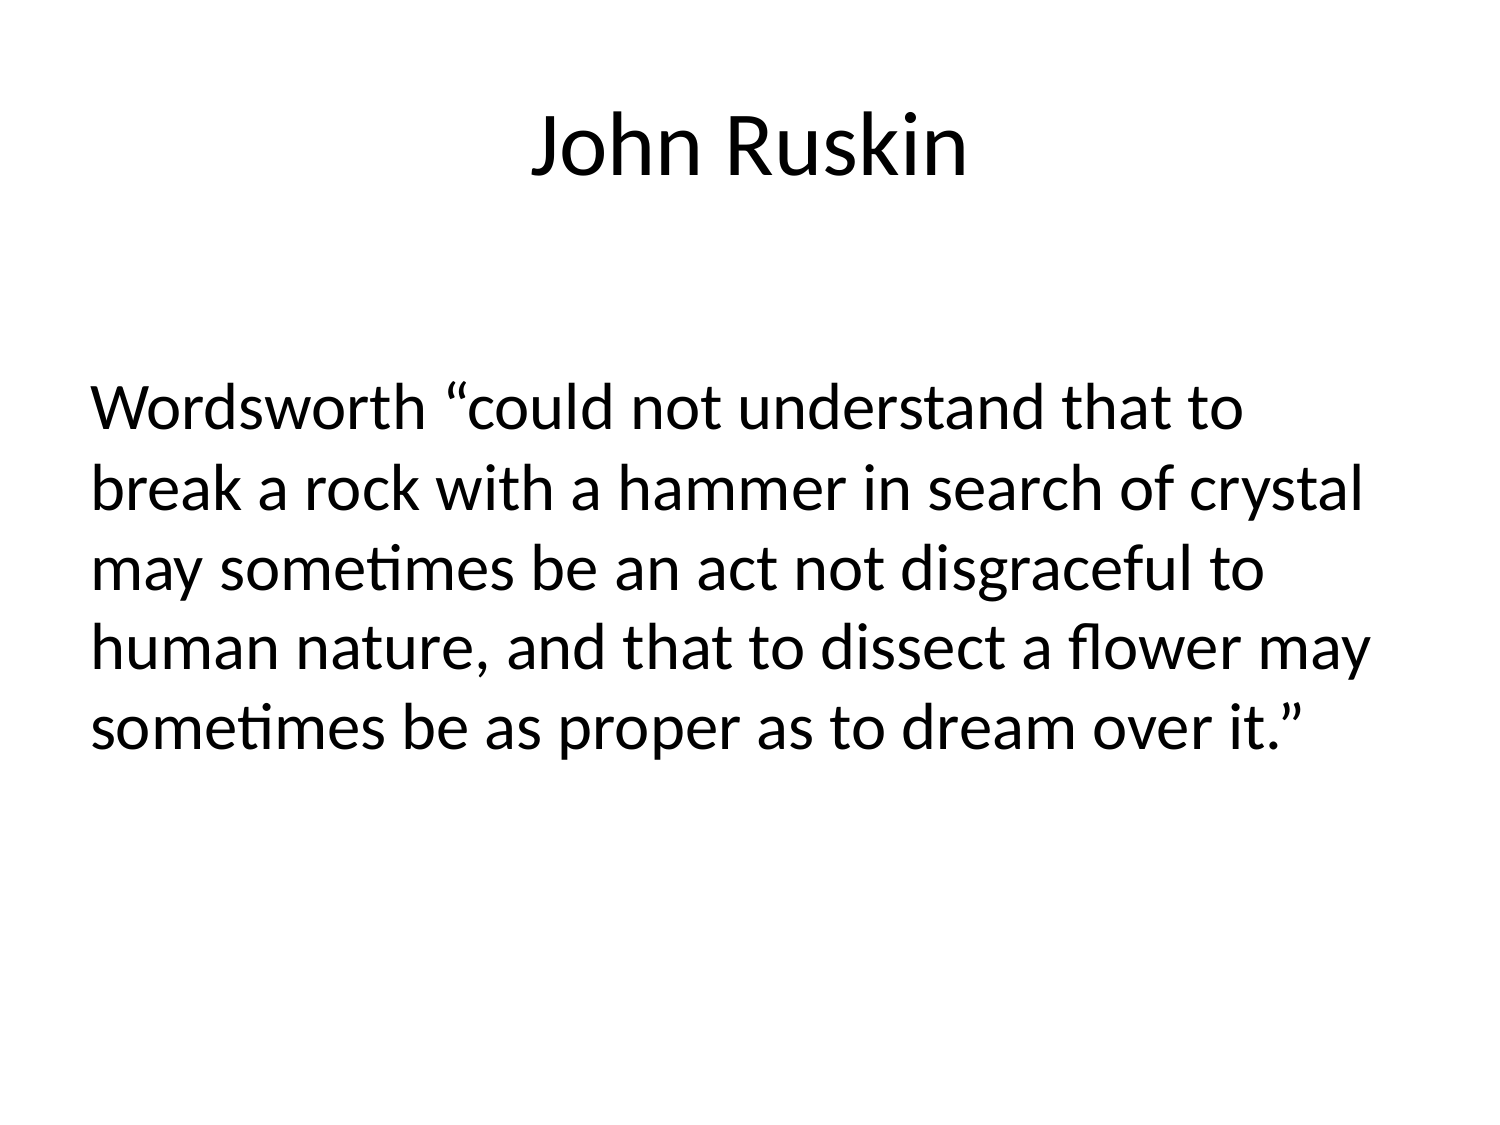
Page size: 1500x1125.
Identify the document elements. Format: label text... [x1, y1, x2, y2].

title John Ruskin [75, 45, 1425, 233]
list Wordsworth “could not understand that to break a rock with a hammer in search of crystal may sometimes be an act not disgraceful to human nature, and that to dissect a flower may sometimes be as proper as to dream over it.” [75, 262, 1425, 1005]
